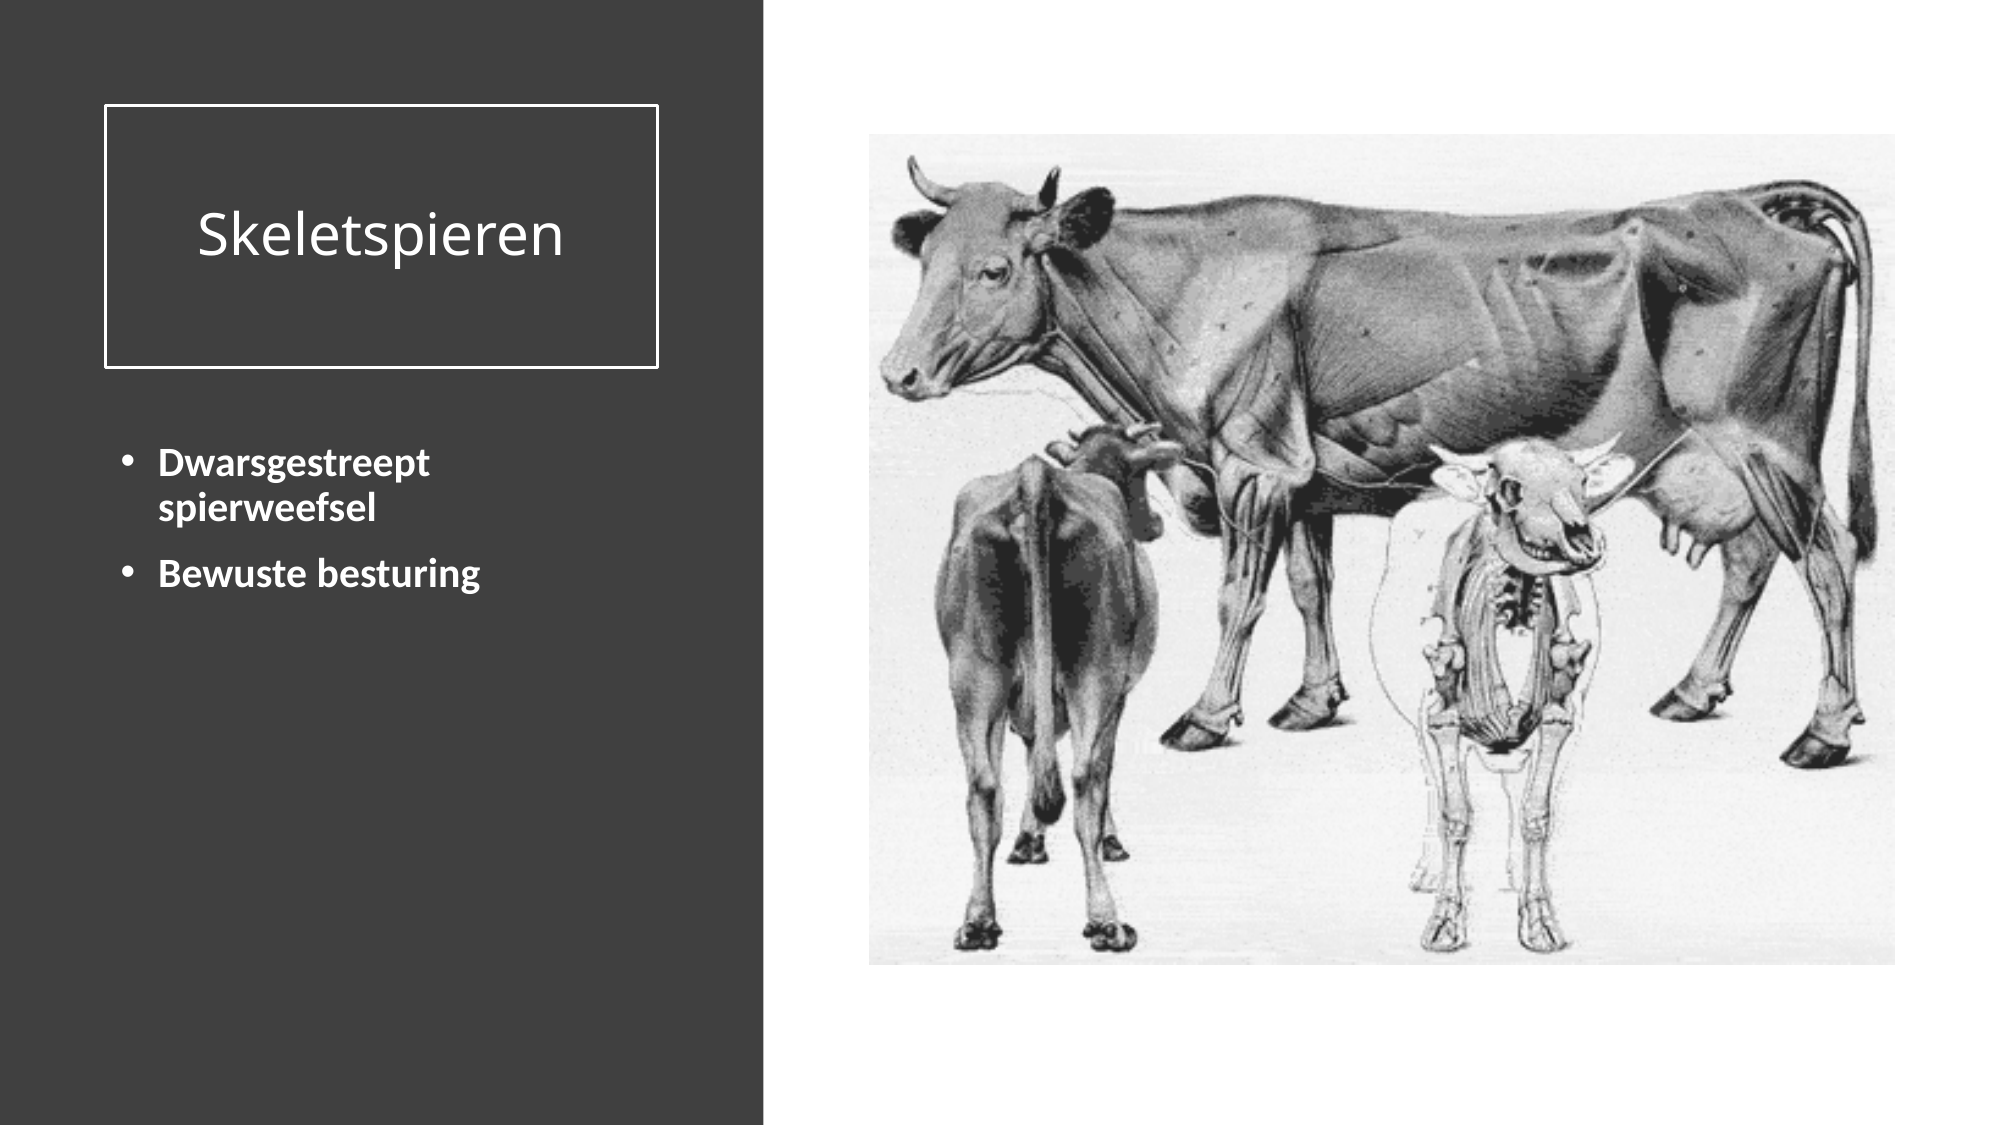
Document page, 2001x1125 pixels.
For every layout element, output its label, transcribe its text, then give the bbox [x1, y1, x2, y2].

picture [869, 134, 1895, 965]
title Skeletspieren [105, 105, 658, 368]
list Dwarsgestreept spierweefsel Bewuste besturing [105, 432, 658, 994]
text_box [0, 0, 764, 1125]
